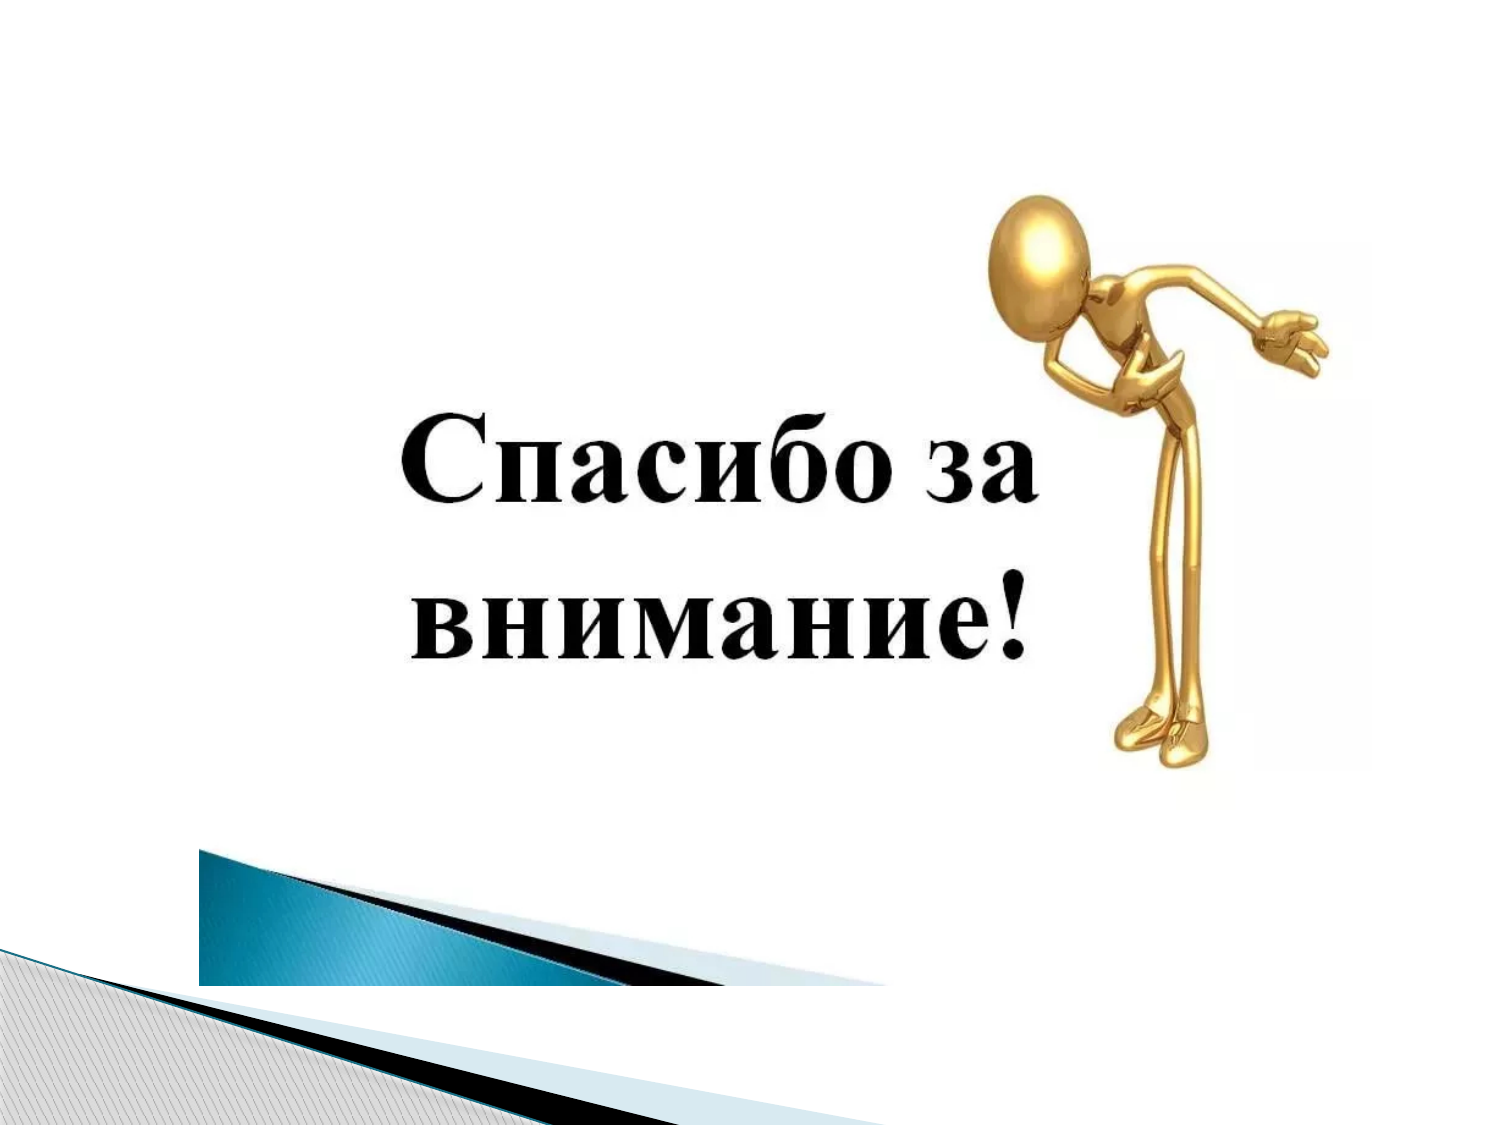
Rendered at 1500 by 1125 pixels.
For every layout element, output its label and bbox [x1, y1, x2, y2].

list [198, 106, 1372, 986]
